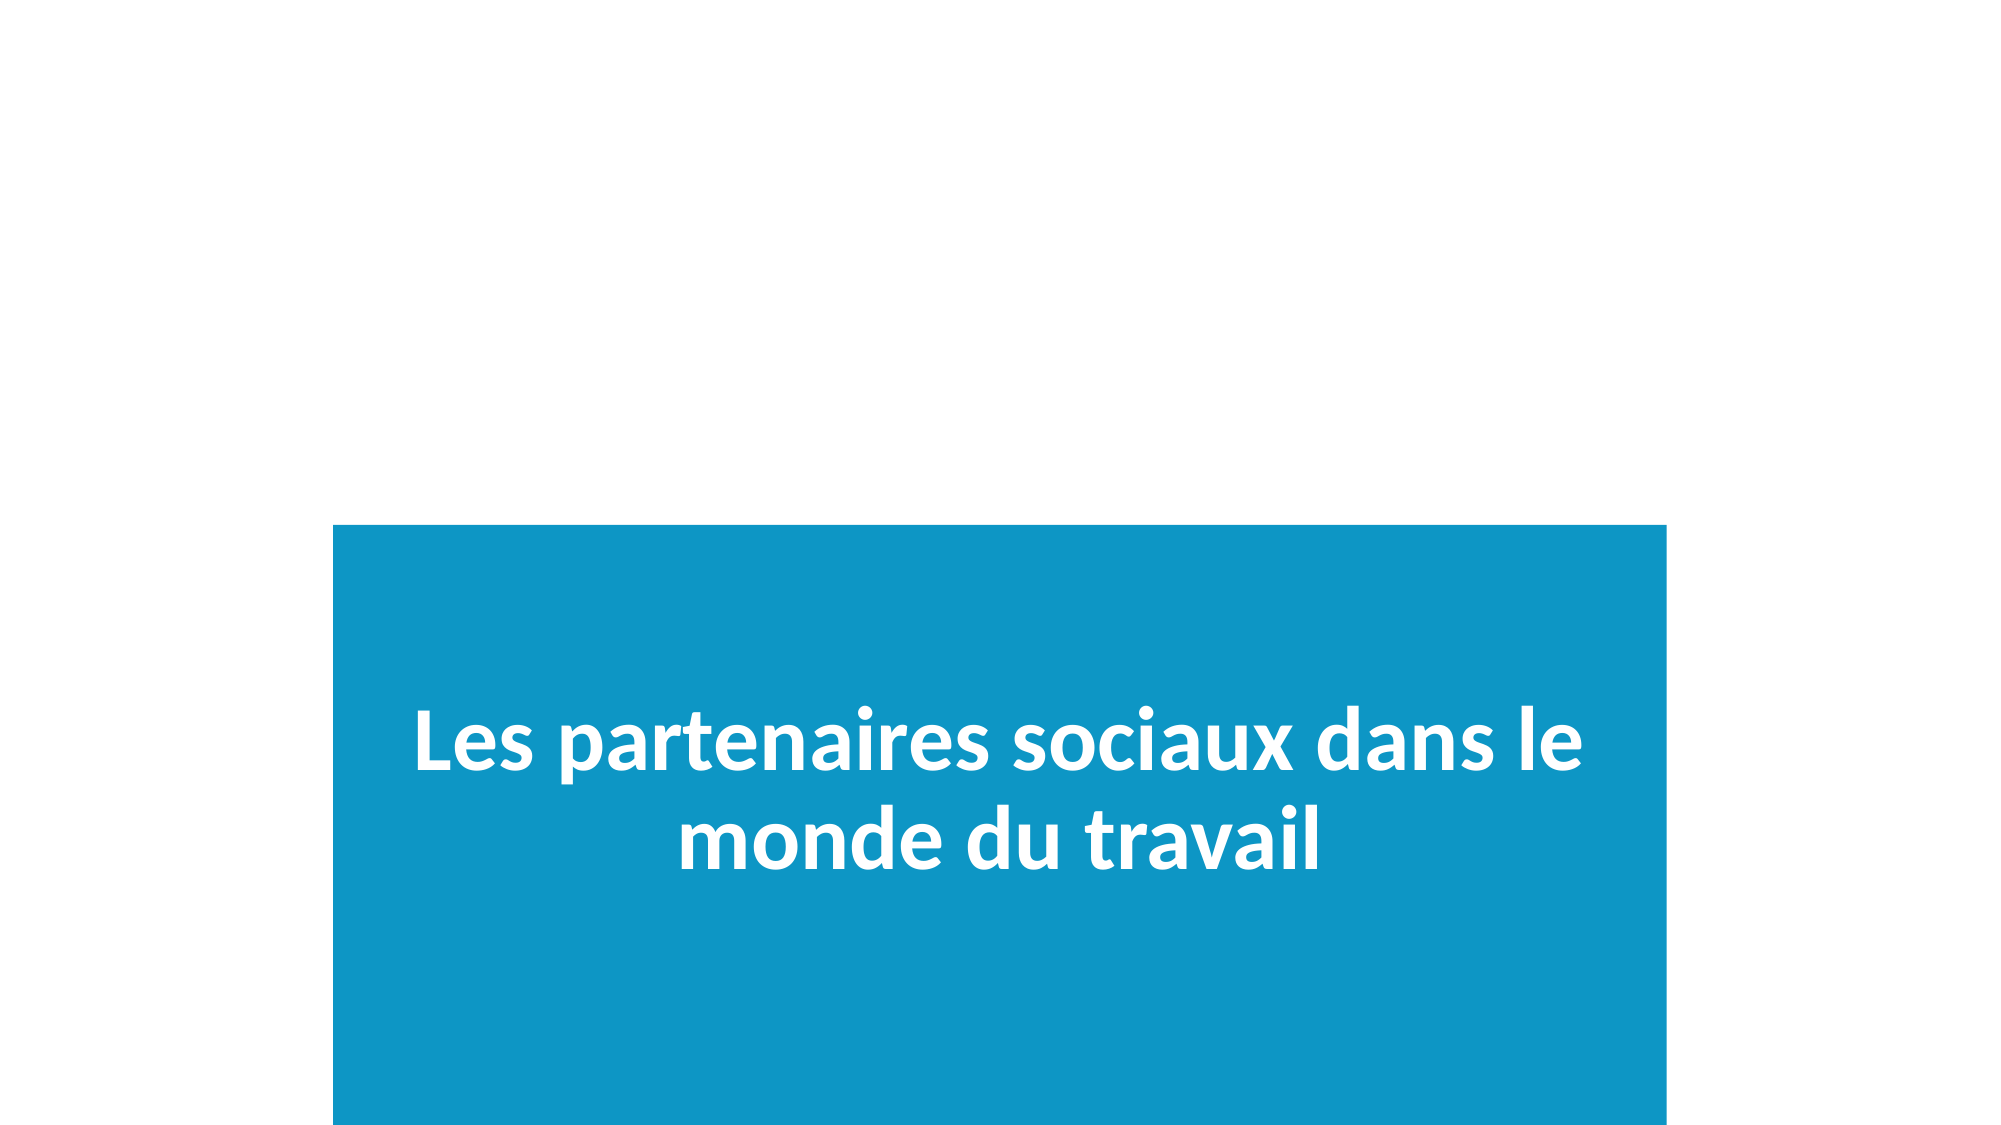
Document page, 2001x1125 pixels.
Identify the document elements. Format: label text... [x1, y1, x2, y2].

title Les partenaires sociaux dans le monde du travail [333, 721, 1667, 897]
text_box [332, 524, 1668, 1125]
